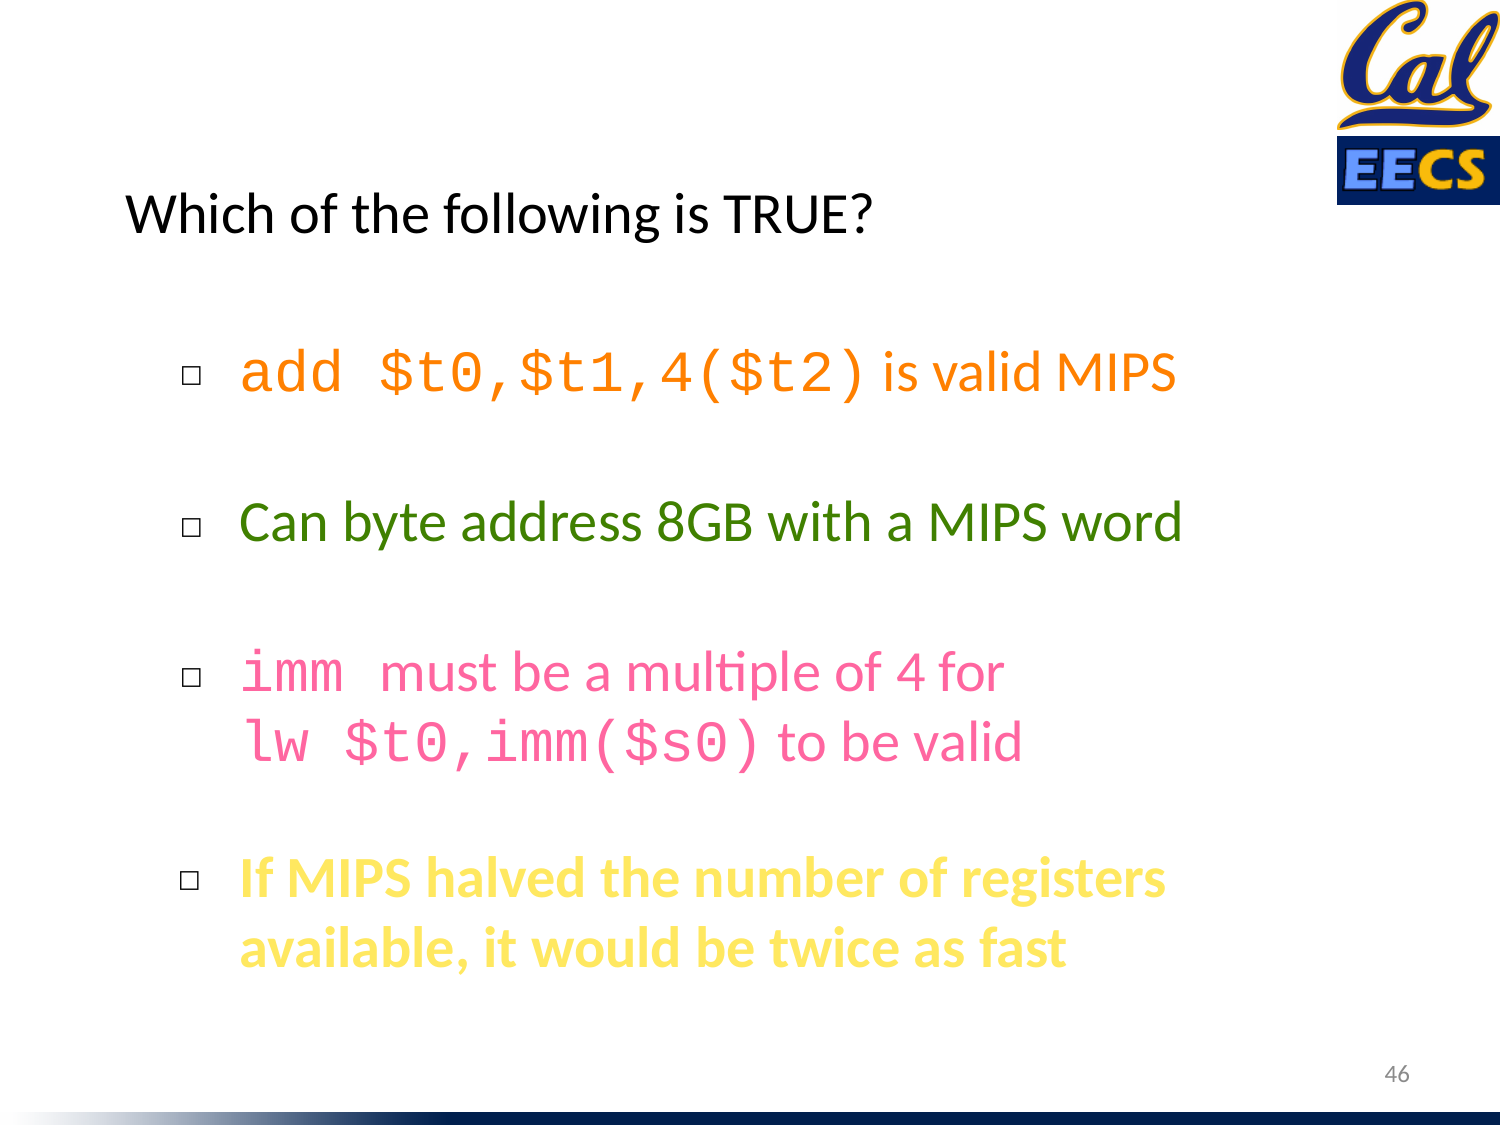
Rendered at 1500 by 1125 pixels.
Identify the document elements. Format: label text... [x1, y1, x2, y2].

picture [0, 1112, 1500, 1125]
text_box Can byte address 8GB with a MIPS word [225, 475, 1325, 561]
text_box imm must be a multiple of 4 for lw $t0,imm($s0) to be valid [225, 625, 1325, 781]
text_box ☐ [165, 492, 218, 553]
slide_number 46 [1074, 1042, 1425, 1103]
picture [1337, 136, 1500, 205]
text_box Which of the following is TRUE? [110, 167, 1061, 253]
text_box If MIPS halved the number of registers available, it would be twice as fast [225, 831, 1325, 987]
picture [1337, 0, 1500, 130]
text_box ☐ [165, 642, 218, 703]
text_box ☐ [163, 845, 216, 906]
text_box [157, 325, 1326, 412]
